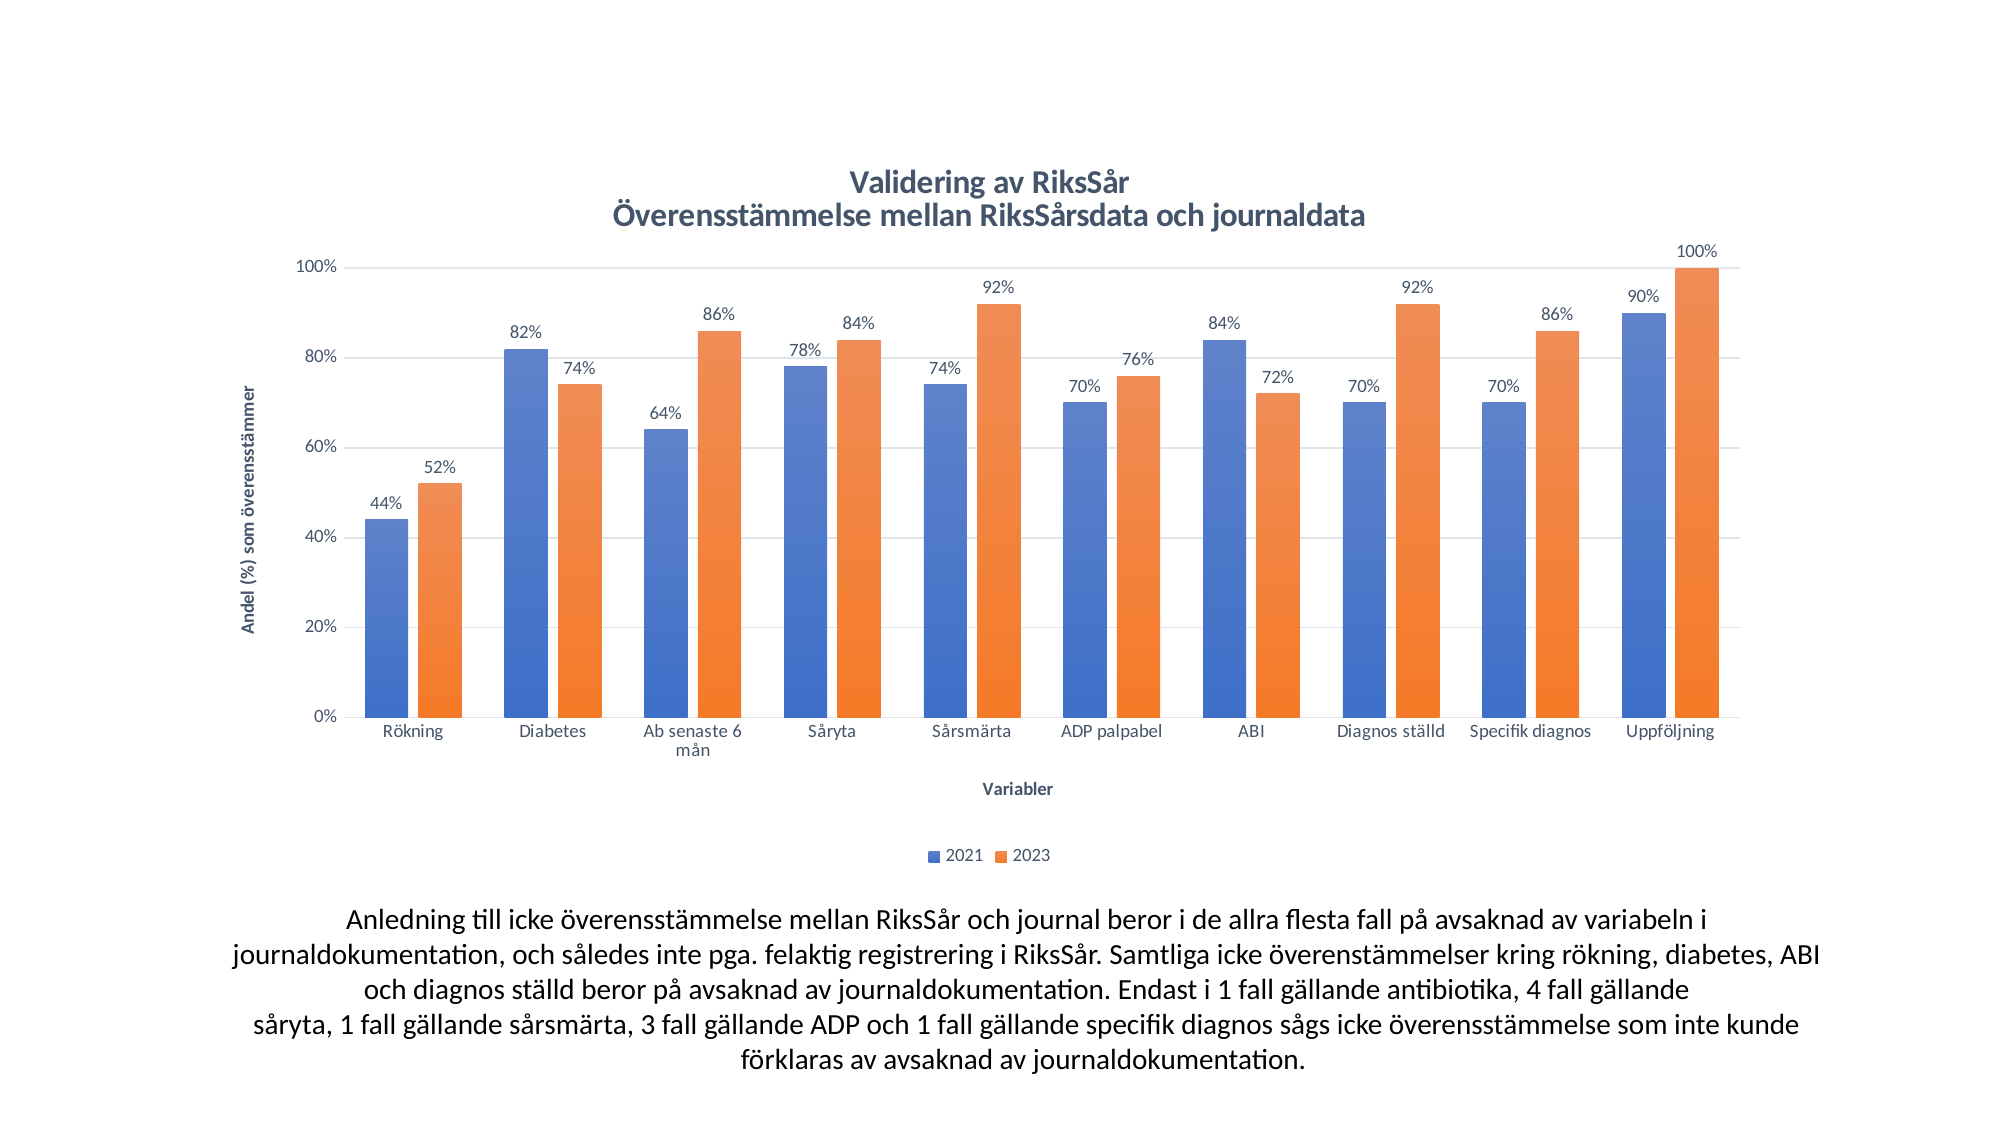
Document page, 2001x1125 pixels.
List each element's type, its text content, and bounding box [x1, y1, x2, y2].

chart [207, 135, 1772, 873]
text_box Anledning till icke överensstämmelse mellan RiksSår och journal beror i de allra flesta fall på avsaknad av variabeln i journaldokumentation, och således inte pga. felaktig registrering i RiksSår. Samtliga icke överenstämmelser kring rökning, diabetes, ABI och diagnos ställd beror på avsaknad av journaldokumentation. Endast i 1 fall gällande antibiotika, 4 fall gällande såryta, 1 fall gällande sårsmärta, 3 fall gällande ADP och 1 fall gällande specifik diagnos sågs icke överensstämmelse som inte kunde förklaras av avsaknad av journaldokumentation. [207, 893, 1847, 1083]
